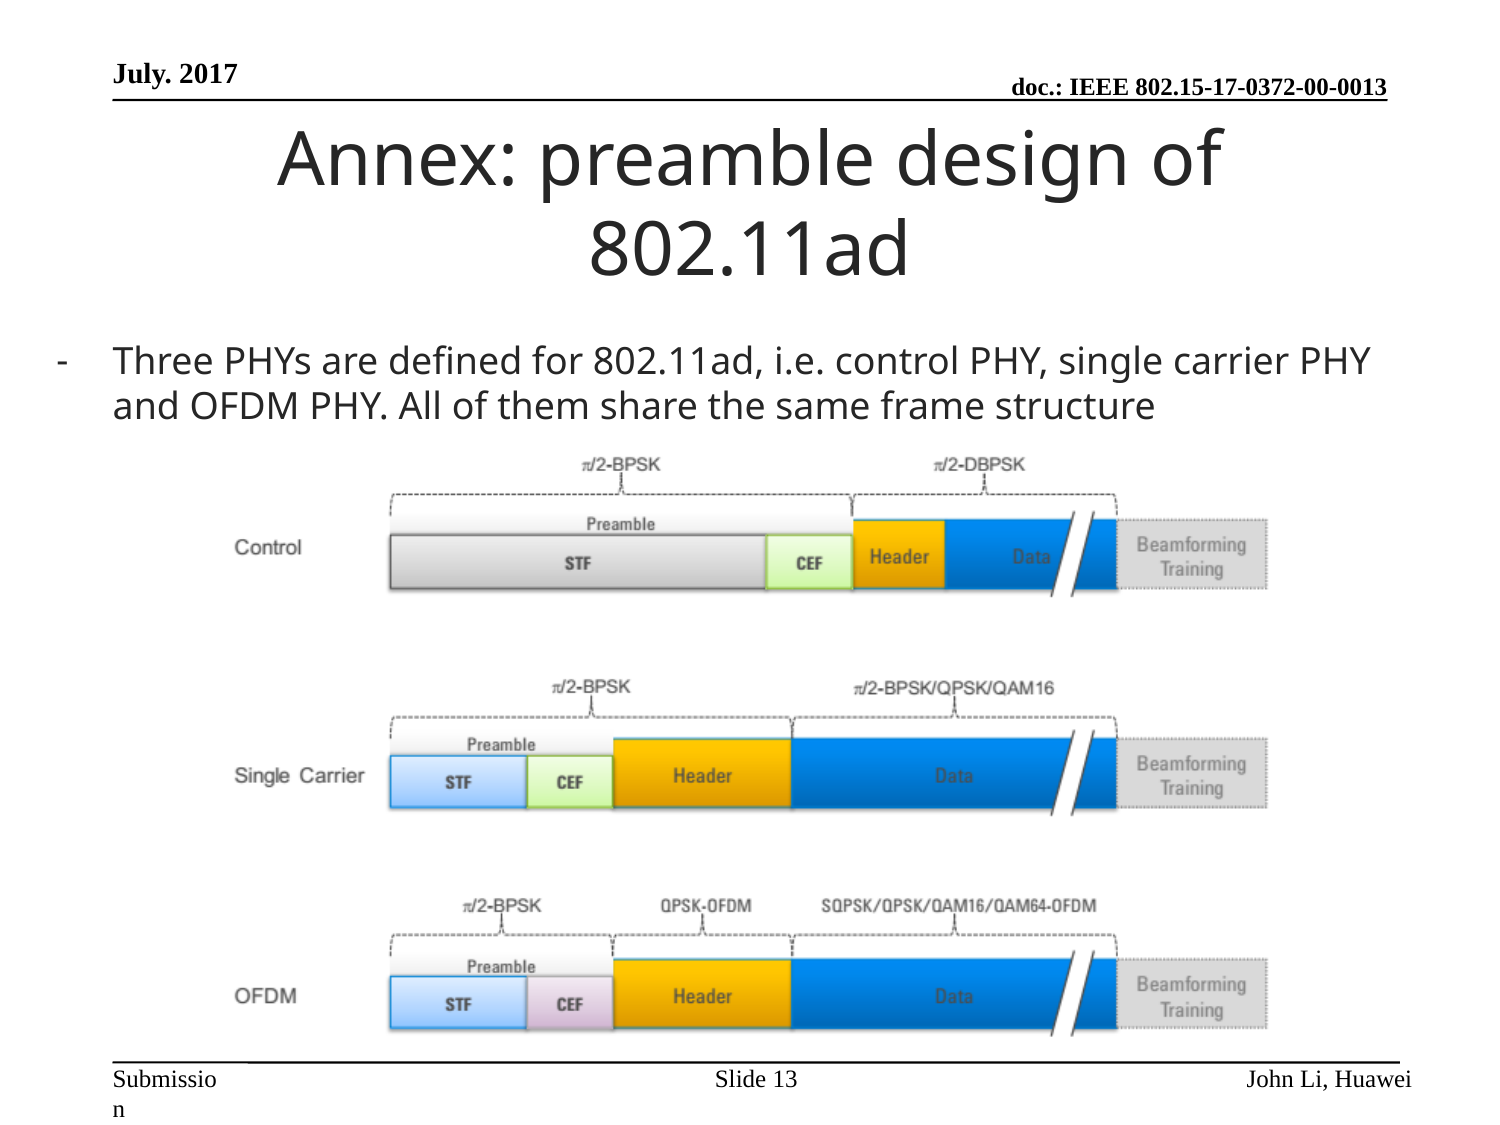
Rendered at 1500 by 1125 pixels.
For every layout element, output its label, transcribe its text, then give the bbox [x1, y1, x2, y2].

title Annex: preamble design of 802.11ad [112, 112, 1388, 288]
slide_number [112, 54, 376, 91]
slide_number Slide 13 [712, 1061, 800, 1093]
picture [220, 433, 1280, 1043]
footer John Li, Huawei [899, 1061, 1413, 1093]
list Three PHYs are defined for 802.11ad, i.e. control PHY, single carrier PHY and OFDM PHY. All of them share the same frame structure [41, 328, 1459, 540]
